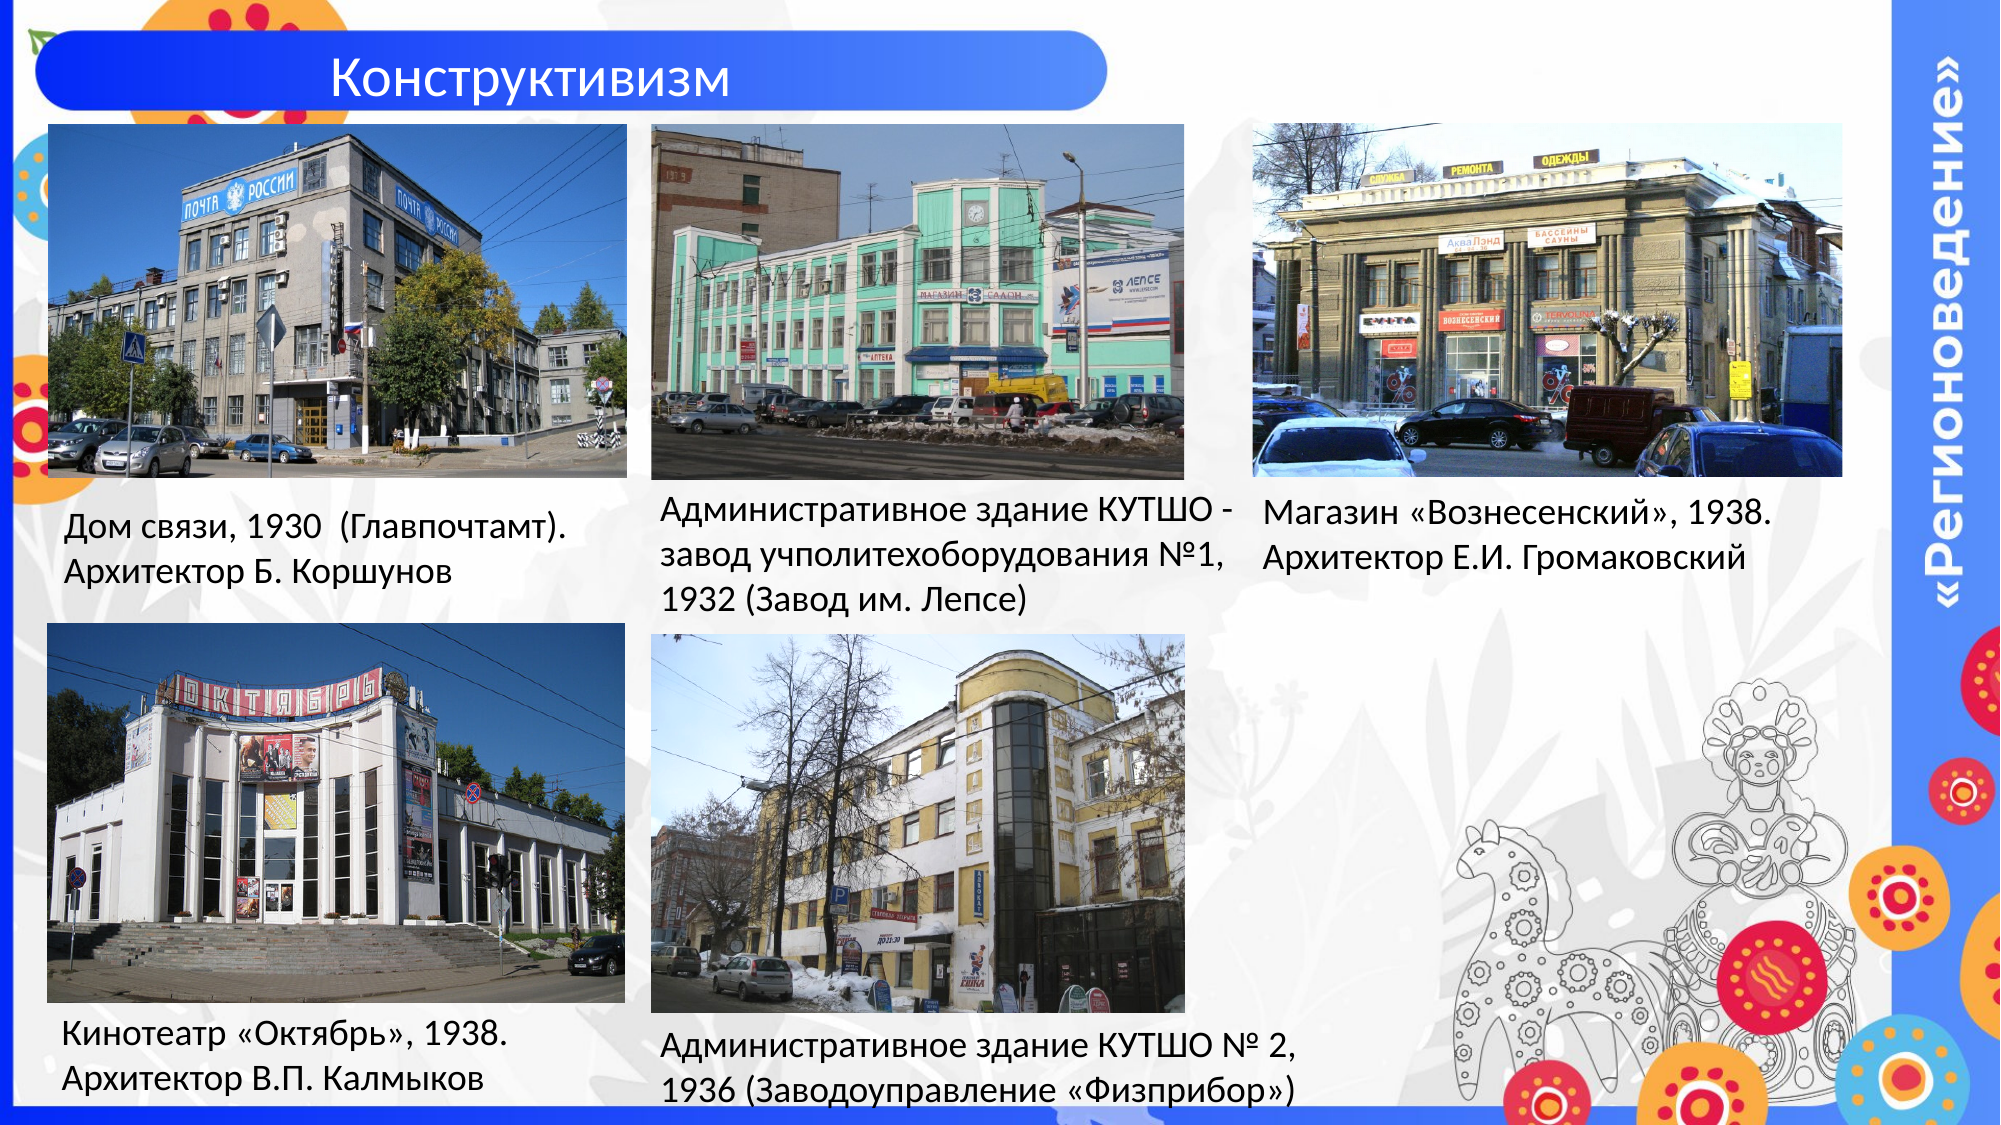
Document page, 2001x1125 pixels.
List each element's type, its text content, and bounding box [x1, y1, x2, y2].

picture [0, 0, 2000, 1125]
text_box Конструктивизм [315, 30, 809, 116]
text_box Дом связи, 1930 (Главпочтамт). Архитектор Б. Коршунов [48, 493, 645, 599]
text_box Административное здание КУТШО - завод учполитехоборудования №1, 1932 (Завод им. Лепсе) [645, 476, 1315, 627]
text_box Административное здание КУТШО № 2, 1936 (Заводоуправление «Физприбор») [645, 1012, 1322, 1118]
text_box Магазин «Вознесенский», 1938. Архитектор Е.И. Громаковский [1247, 479, 1868, 630]
text_box Кинотеатр «Октябрь», 1938. Архитектор В.П. Калмыков [46, 1000, 678, 1106]
